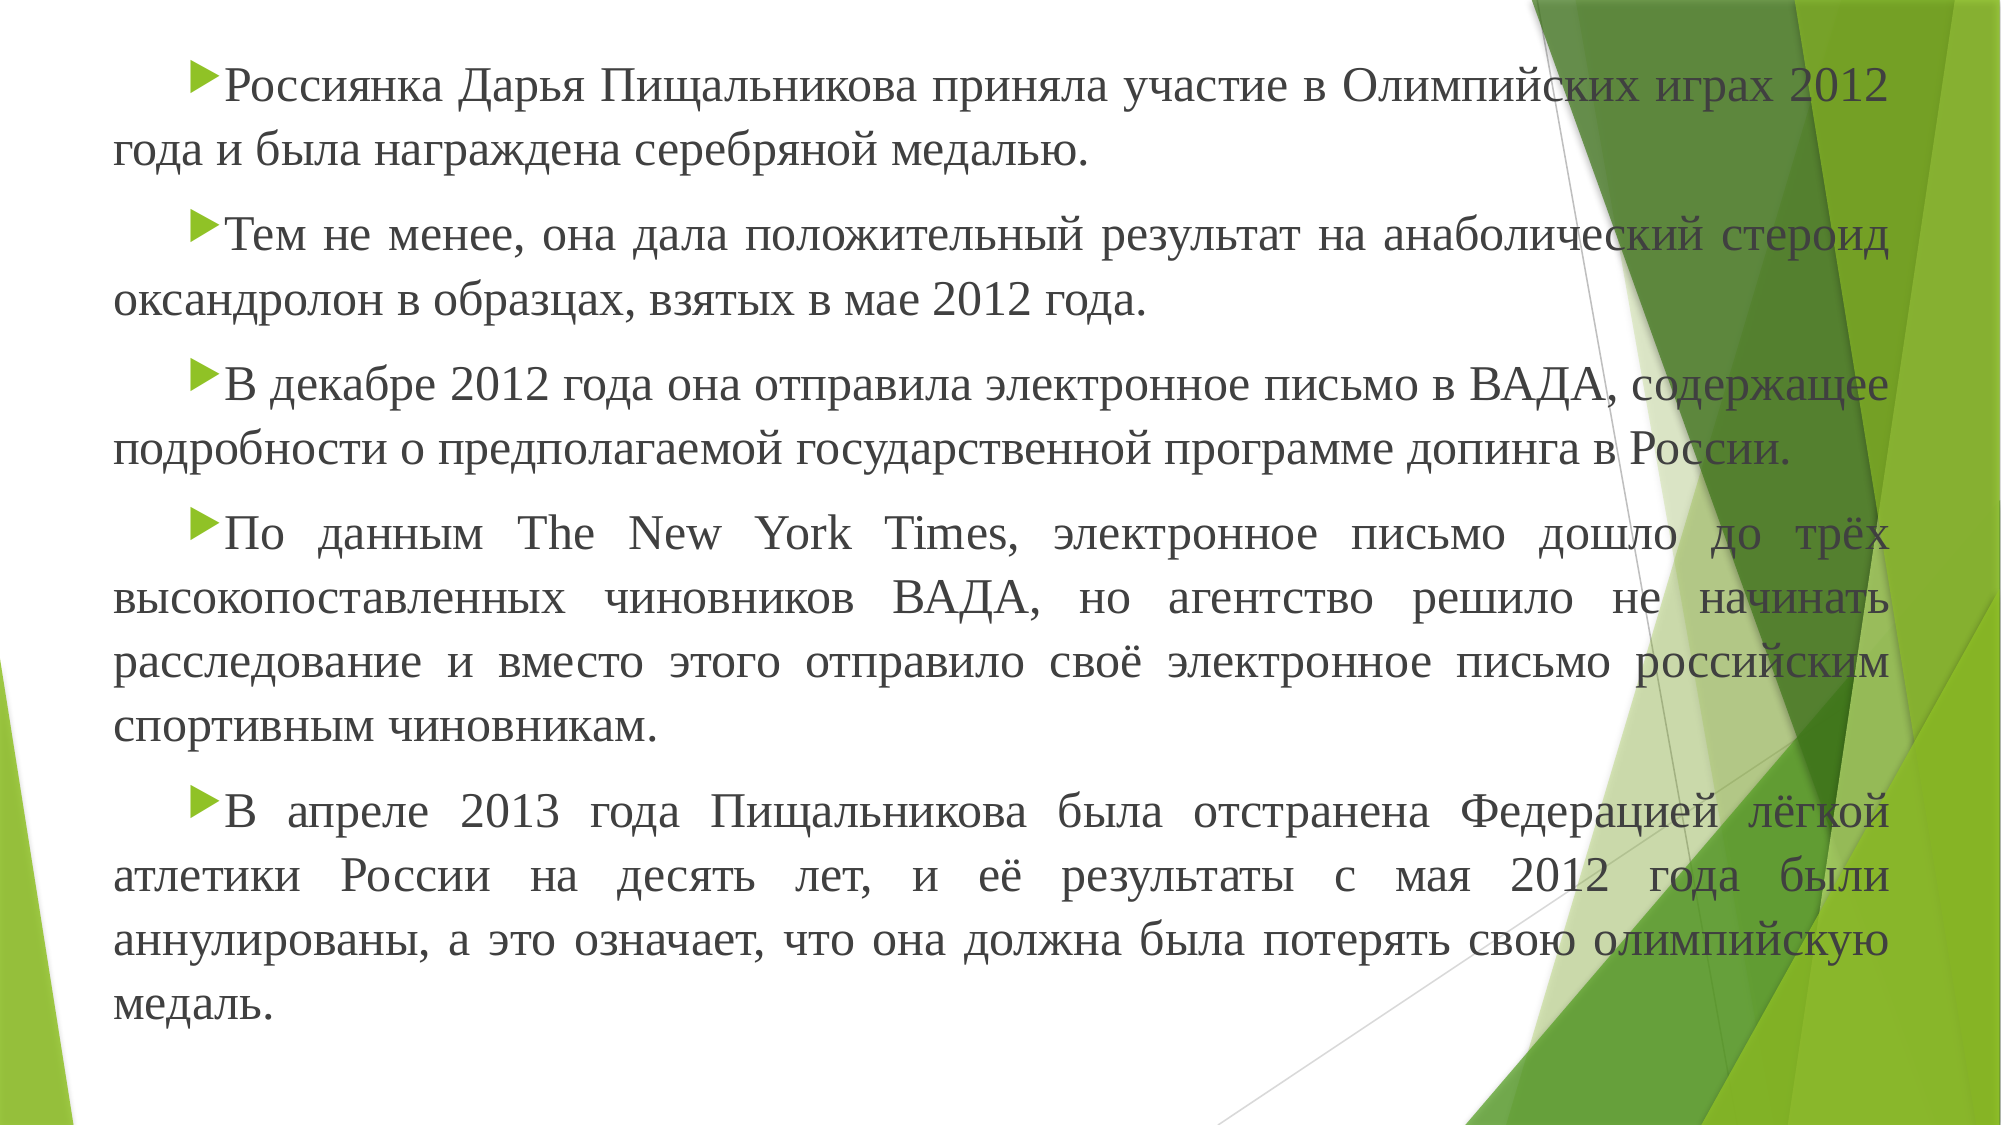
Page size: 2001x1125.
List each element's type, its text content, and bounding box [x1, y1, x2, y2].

list Россиянка Дарья Пищальникова приняла участие в Олимпийских играх 2012 года и была награждена серебряной медалью. Тем не менее, она дала положительный результат на анаболический стероид оксандролон в образцах, взятых в мае 2012 года. В декабре 2012 года она отправила электронное письмо в ВАДА, содержащее подробности о предполагаемой государственной программе допинга в России. По данным The New York Times, электронное письмо дошло до трёх высокопоставленных чиновников ВАДА, но агентство решило не начинать расследование и вместо этого отправило своё электронное письмо российским спортивным чиновникам. В апреле 2013 года Пищальникова была отстранена Федерацией лёгкой атлетики России на десять лет, и её результаты с мая 2012 года были аннулированы, а это означает, что она должна была потерять свою олимпийскую медаль. [41, 39, 1906, 1086]
